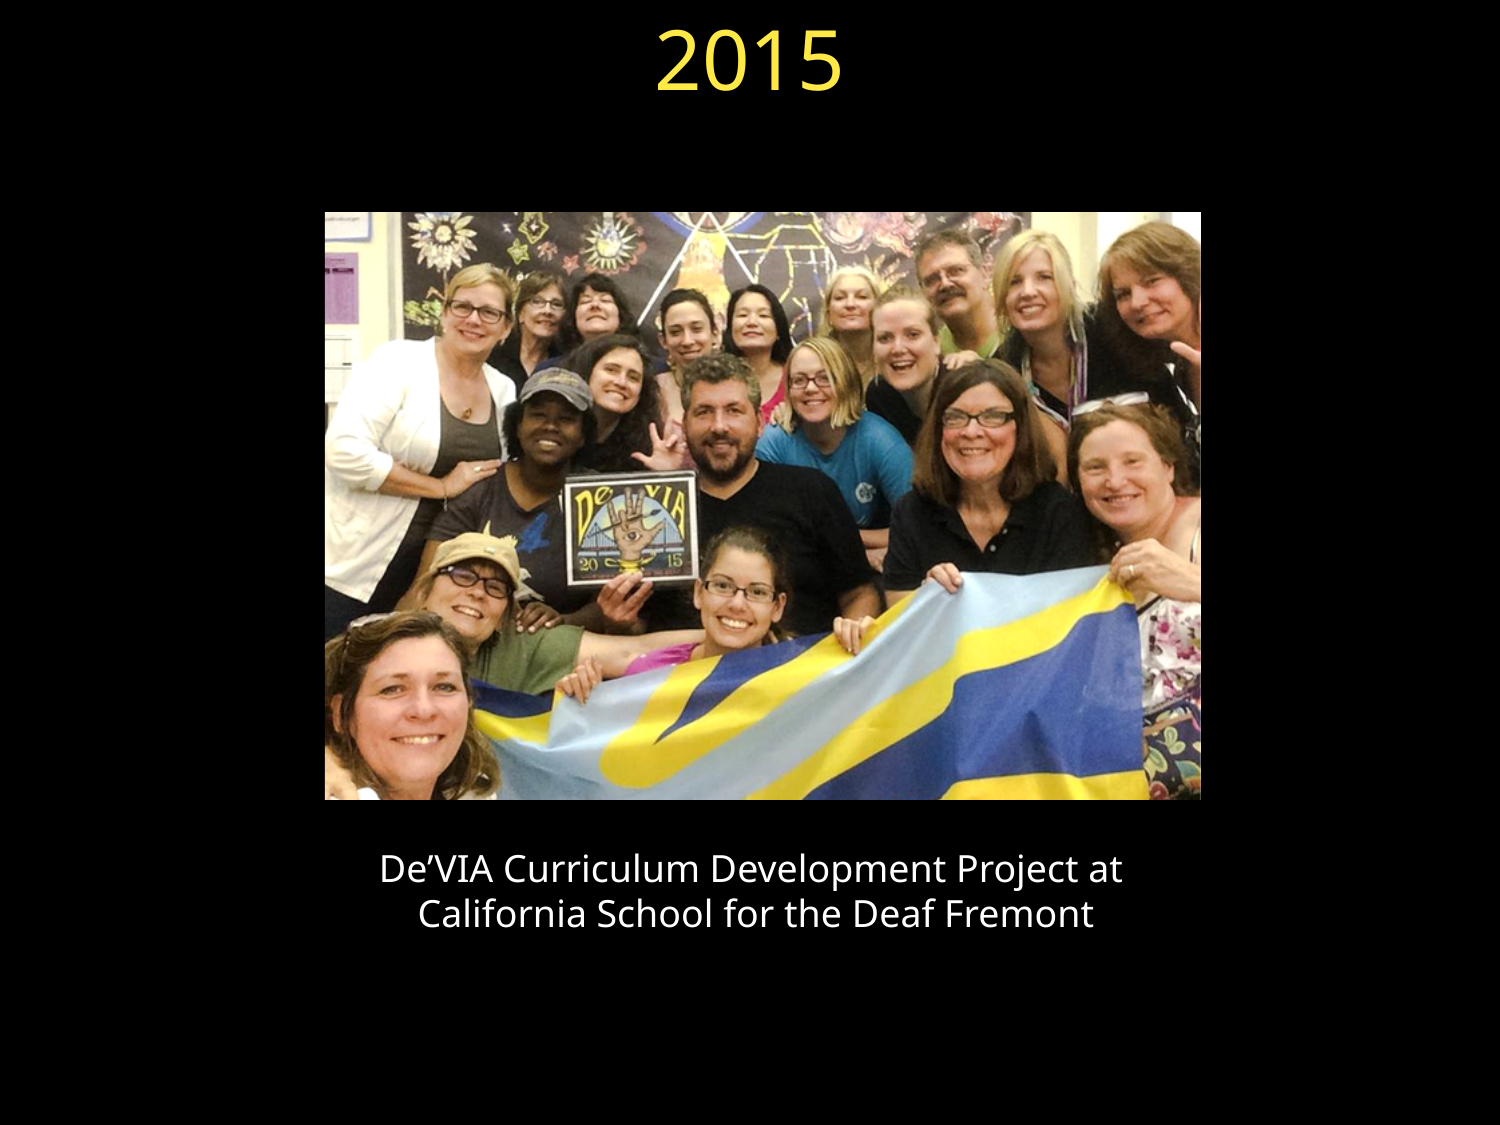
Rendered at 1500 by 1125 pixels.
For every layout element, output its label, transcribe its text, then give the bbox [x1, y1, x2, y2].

picture [324, 212, 1202, 801]
text_box 2015 [0, 0, 1500, 115]
text_box De’VIA Curriculum Development Project at California School for the Deaf Fremont [62, 837, 1450, 943]
